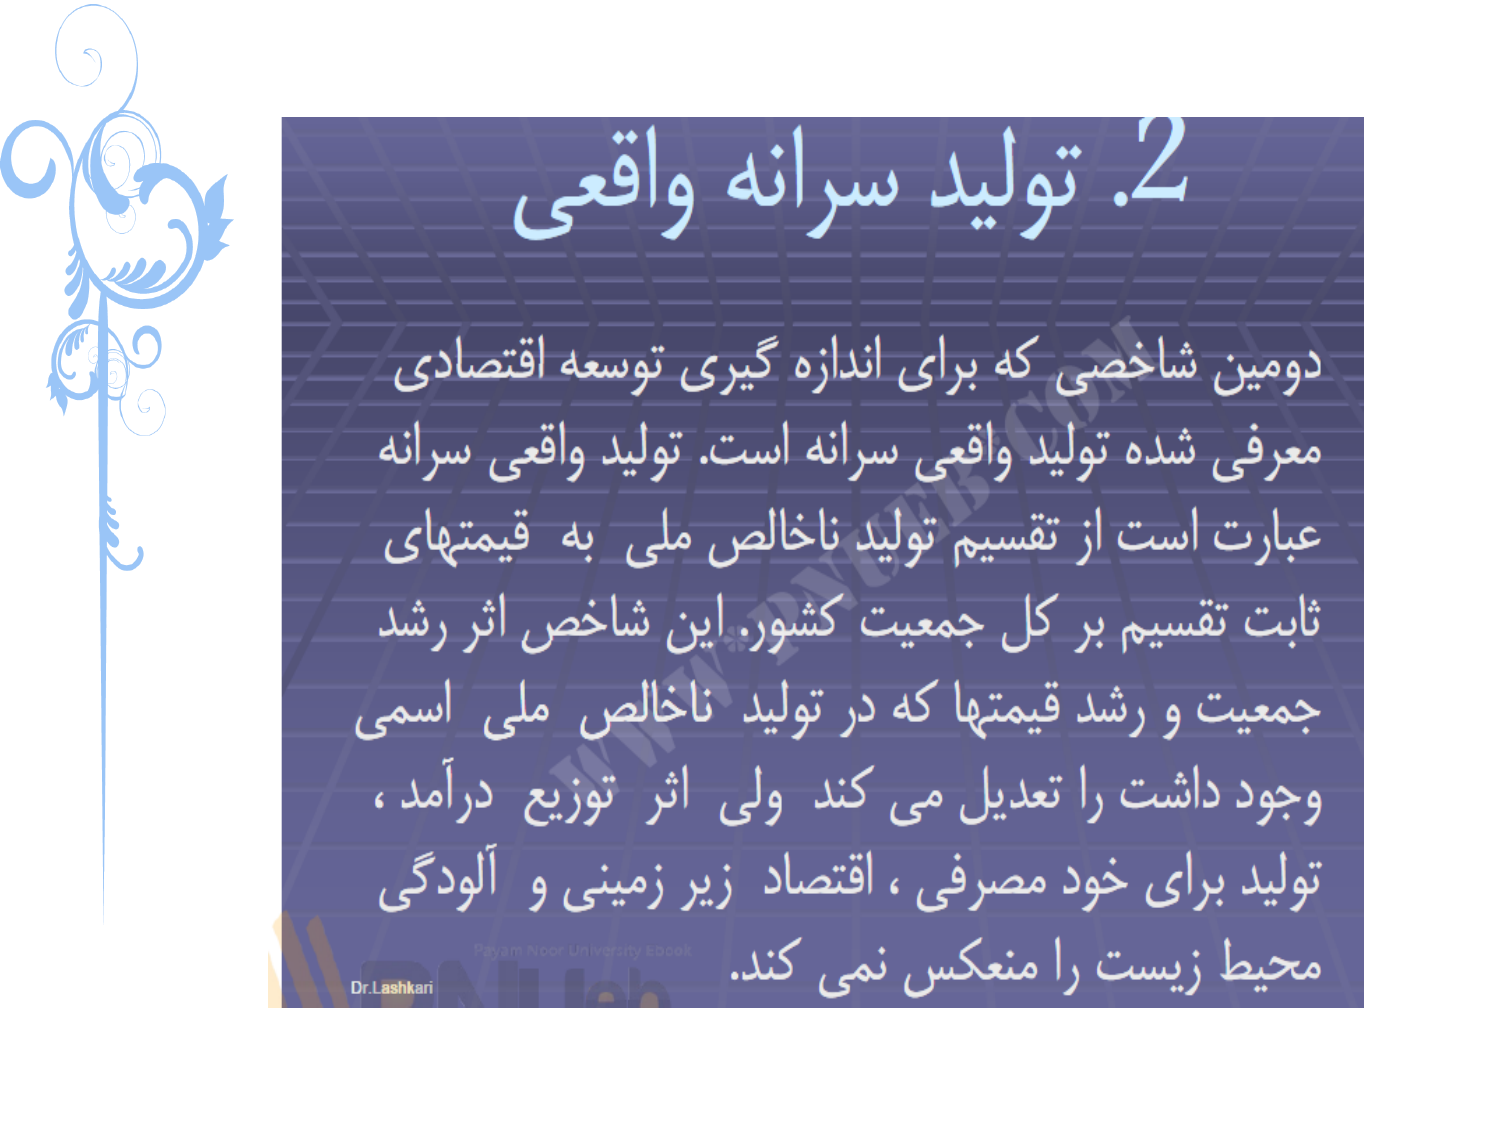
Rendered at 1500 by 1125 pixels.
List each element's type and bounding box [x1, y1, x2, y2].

picture [268, 116, 1364, 1008]
